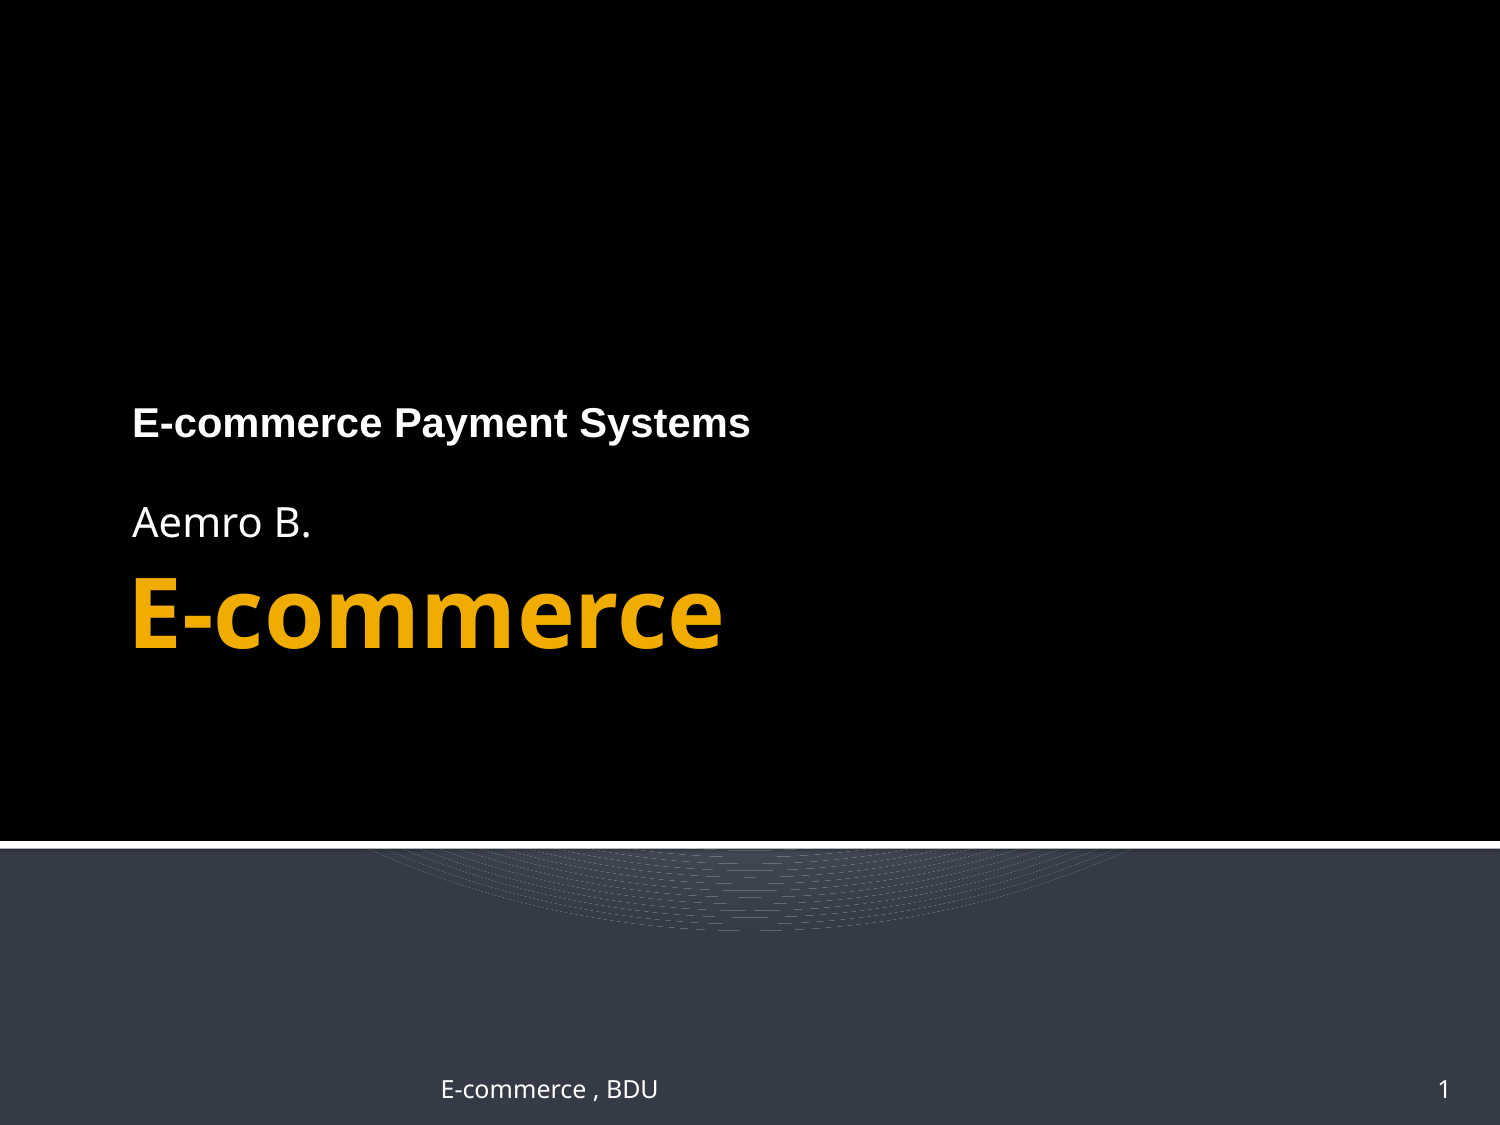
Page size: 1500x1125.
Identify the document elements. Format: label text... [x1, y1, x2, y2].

slide_number 1 [1345, 1062, 1467, 1108]
title E-commerce [112, 550, 1438, 825]
footer E-commerce , BDU [433, 1062, 1337, 1108]
subtitle E-commerce Payment Systems Aemro B. [112, 299, 1438, 546]
